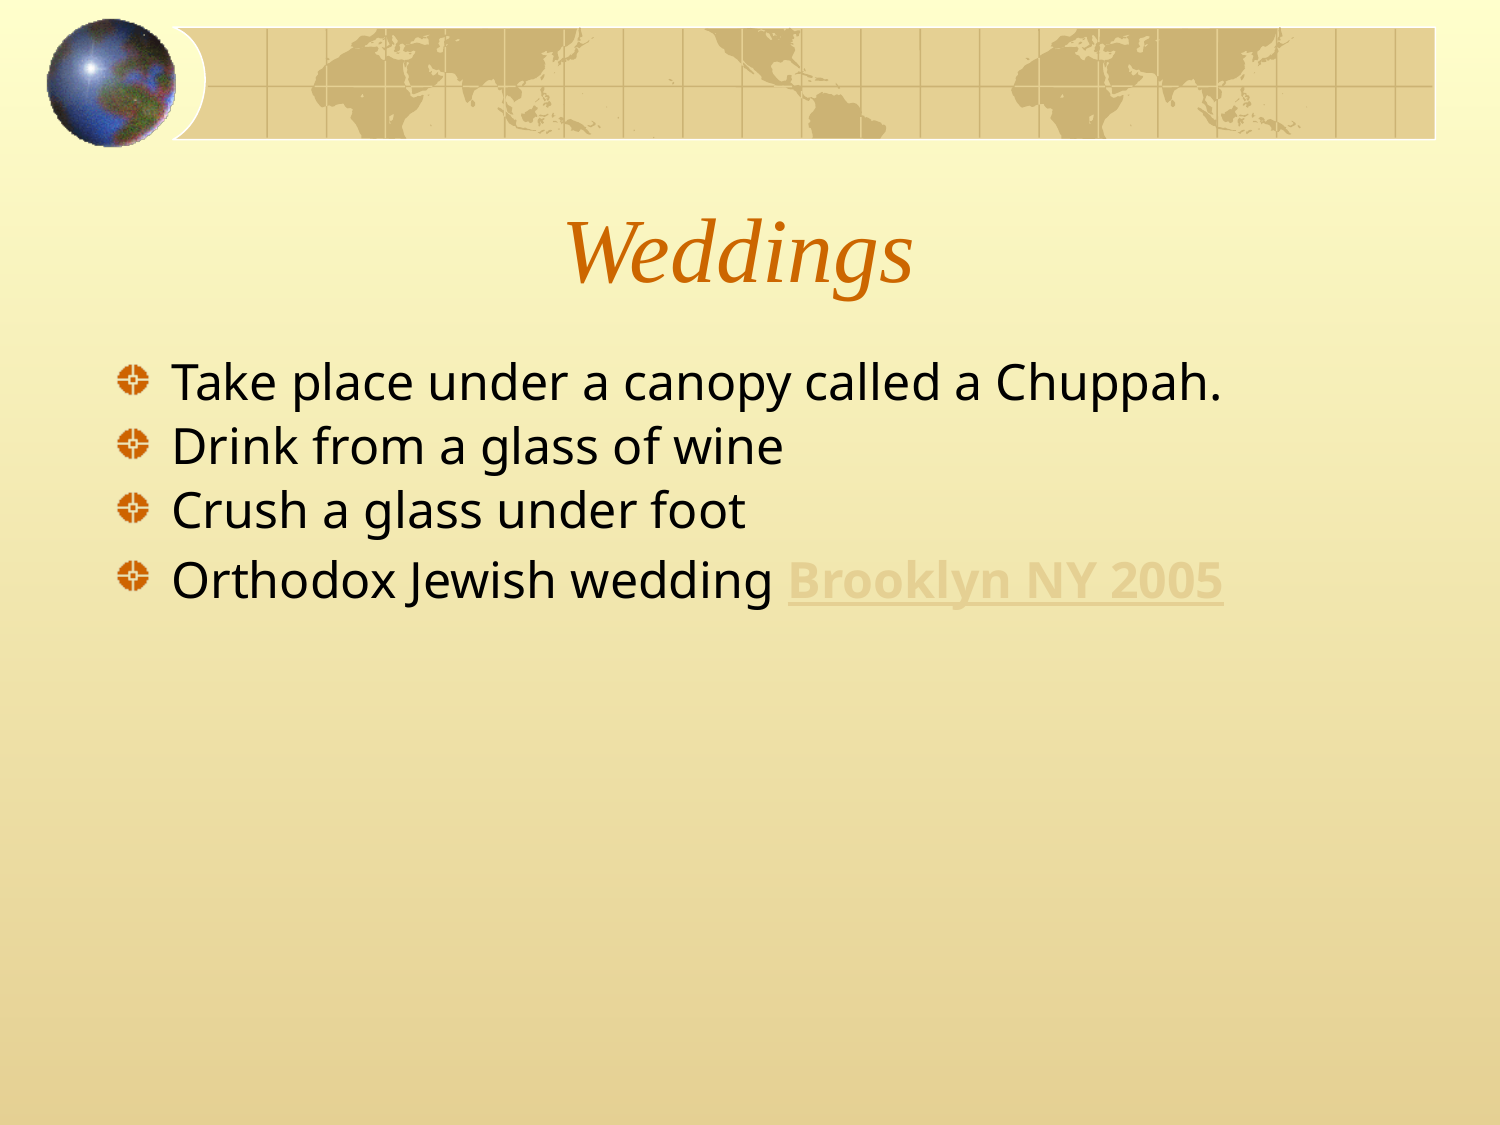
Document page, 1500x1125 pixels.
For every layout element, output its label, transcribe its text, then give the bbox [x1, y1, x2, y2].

picture [114, 363, 151, 399]
list Take place under a canopy called a Chuppah. Drink from a glass of wine Crush a glass under foot Orthodox Jewish wedding Brooklyn NY 2005 [99, 349, 1376, 963]
picture [42, 14, 190, 151]
picture [114, 427, 151, 463]
picture [114, 491, 151, 527]
title Weddings [40, 152, 1438, 341]
picture [114, 559, 151, 595]
